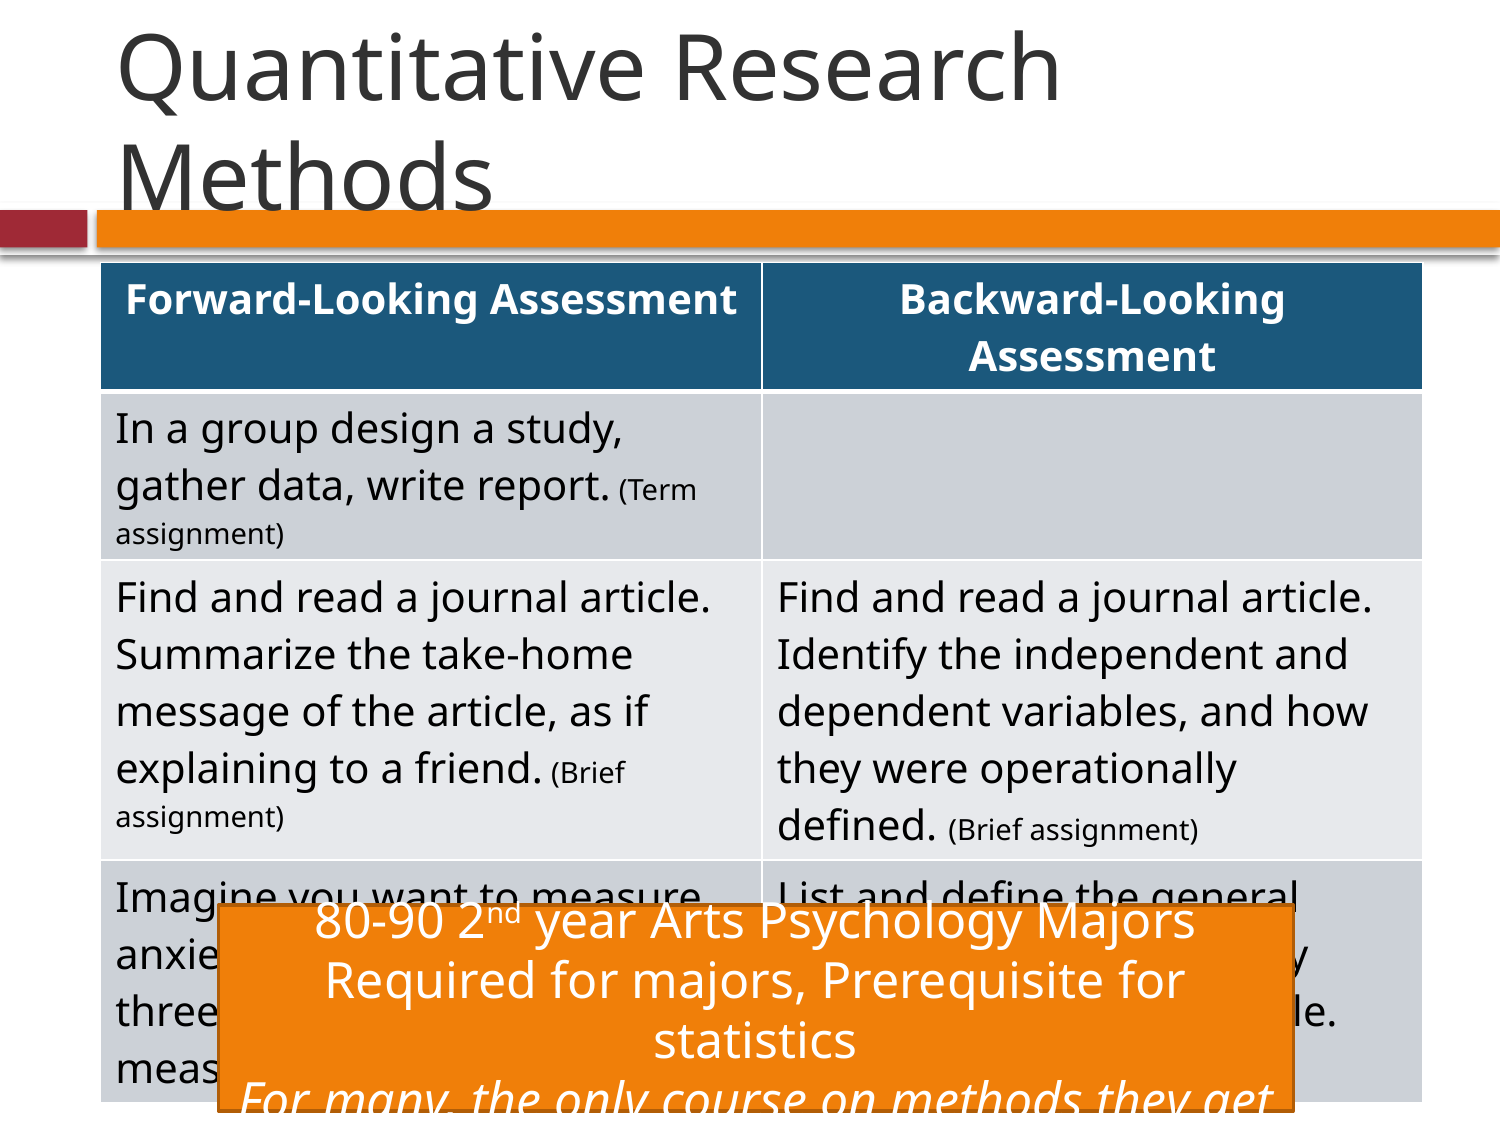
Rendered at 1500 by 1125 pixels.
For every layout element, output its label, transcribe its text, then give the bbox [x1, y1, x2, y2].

title Quantitative Research Methods [100, 37, 1438, 200]
table_cell [763, 394, 1422, 559]
table_cell List and define the general three ways to operationally define a dependent variable. (Exam) [763, 861, 1422, 1102]
table_cell Find and read a journal article. Summarize the take-home message of the article, as if explaining to a friend. (Brief assignment) [101, 561, 761, 859]
table_header Forward-Looking Assessment [101, 263, 761, 389]
table_cell In a group design a study, gather data, write report. (Term assignment) [101, 394, 761, 559]
table_cell Imagine you want to measure anxiety in a study. Generate three different ways you could measure it. (Exam) [101, 861, 761, 1102]
text_box 80-90 2nd year Arts Psychology Majors Required for majors, Prerequisite for statistics For many, the only course on methods they get [217, 903, 1295, 1113]
table_header Backward-Looking Assessment [763, 263, 1422, 389]
table_cell Find and read a journal article. Identify the independent and dependent variables, and how they were operationally defined. (Brief assignment) [763, 561, 1422, 859]
